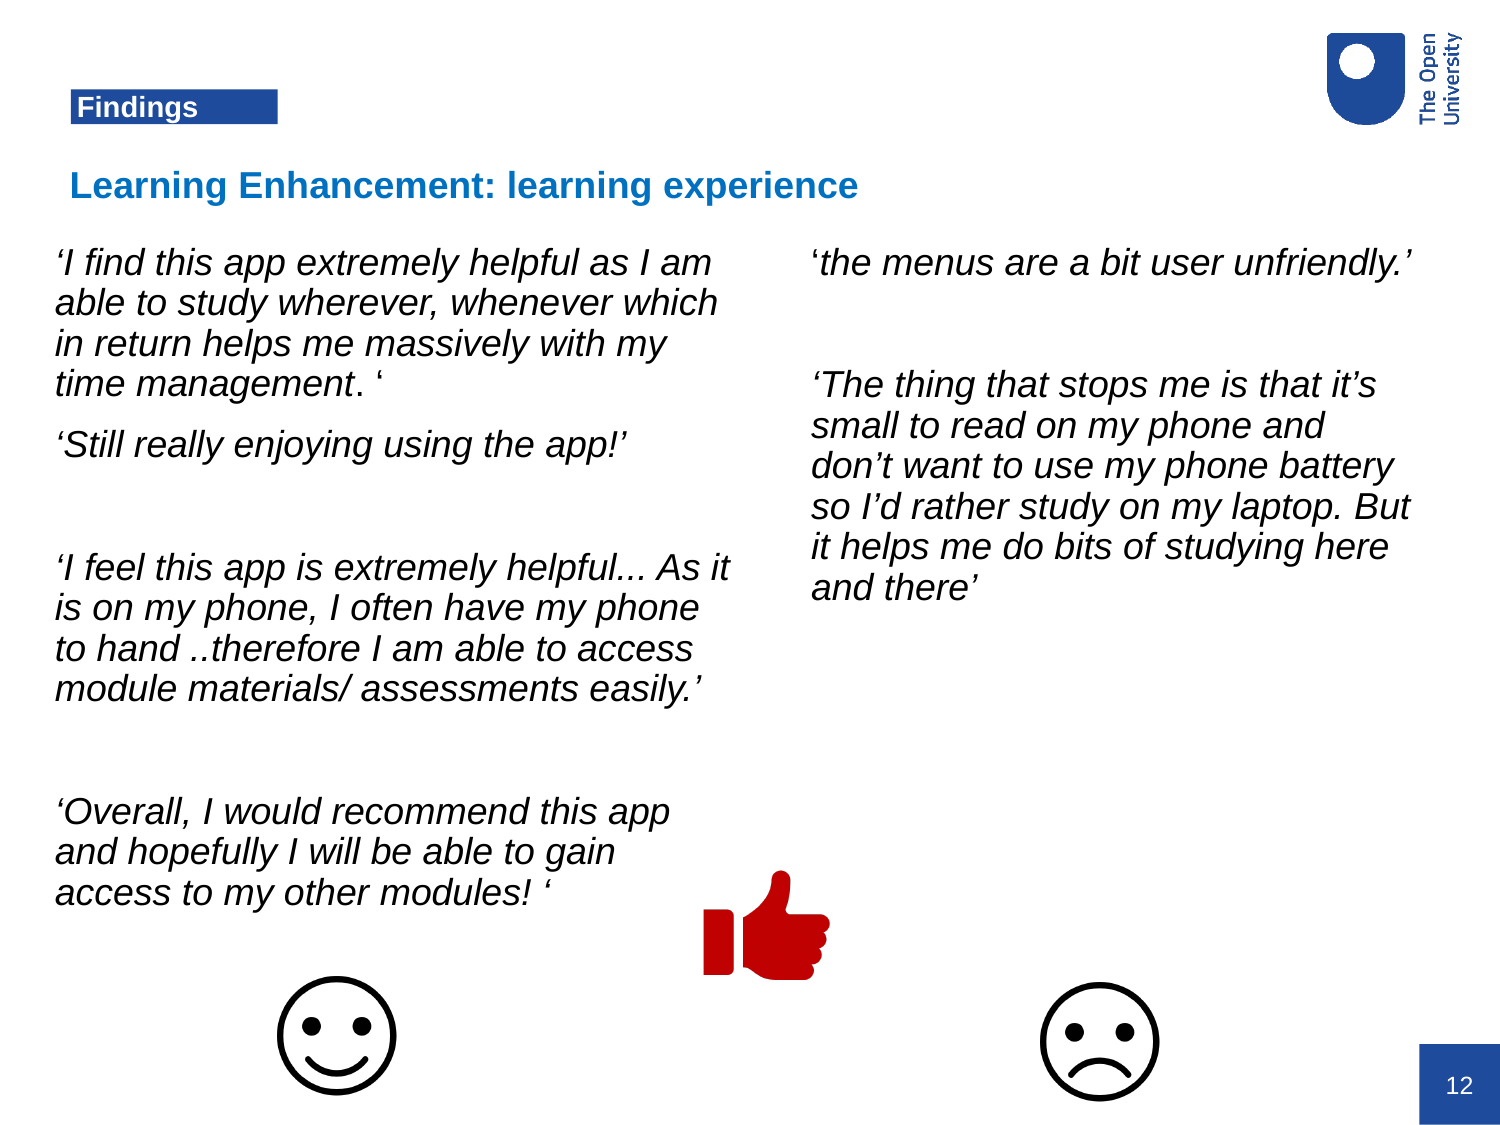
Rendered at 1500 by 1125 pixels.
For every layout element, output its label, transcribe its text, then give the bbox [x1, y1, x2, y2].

title Findings [70, 89, 278, 125]
list [63, 188, 483, 236]
list Learning Enhancement: learning experience [63, 124, 1281, 189]
picture [1327, 32, 1462, 125]
list ‘I find this app extremely helpful as I am able to study wherever, whenever which in return helps me massively with my time management. ‘ ‘Still really enjoying using the app!’ ‘I feel this app is extremely helpful... As it is on my phone, I often have my phone to hand ..therefore I am able to access module materials/ assessments easily.’ ‘Overall, I would recommend this app and hopefully I will be able to gain access to my other modules! ‘ [49, 236, 739, 1093]
picture [1024, 966, 1175, 1117]
list ‘the menus are a bit user unfriendly.’ ‘The thing that stops me is that it’s small to read on my phone and don’t want to use my phone battery so I’d rather study on my laptop. But it helps me do bits of studying here and there’ [805, 236, 1420, 1093]
picture [261, 960, 412, 1111]
picture [691, 850, 842, 1001]
